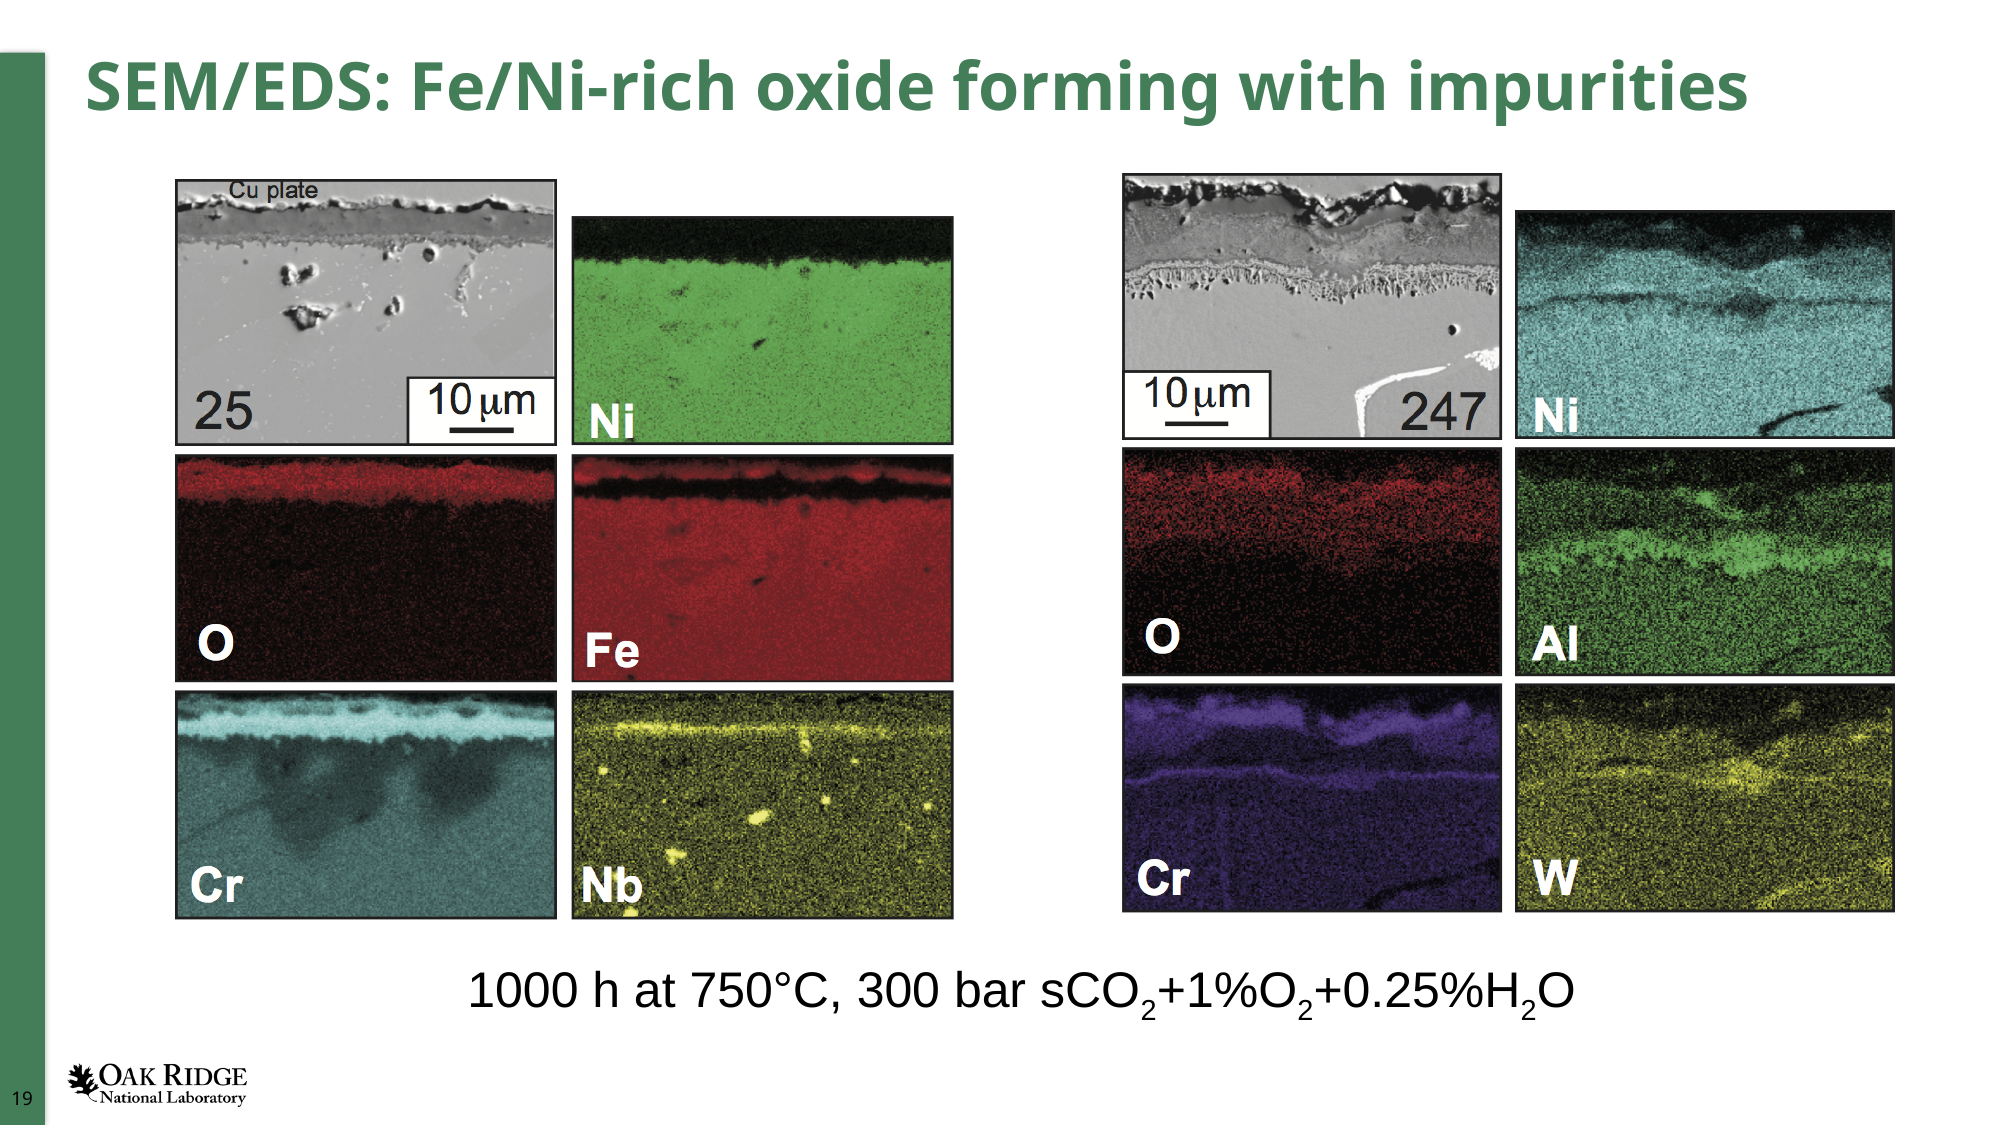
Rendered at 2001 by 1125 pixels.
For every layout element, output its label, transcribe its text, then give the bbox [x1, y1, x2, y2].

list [1116, 166, 1896, 917]
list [169, 173, 958, 925]
title SEM/EDS: Fe/Ni-rich oxide forming with impurities [70, 44, 1959, 134]
text_box 1000 h at 750°C, 300 bar sCO2+1%O2+0.25%H2O [70, 951, 1973, 1028]
picture [67, 1063, 247, 1107]
